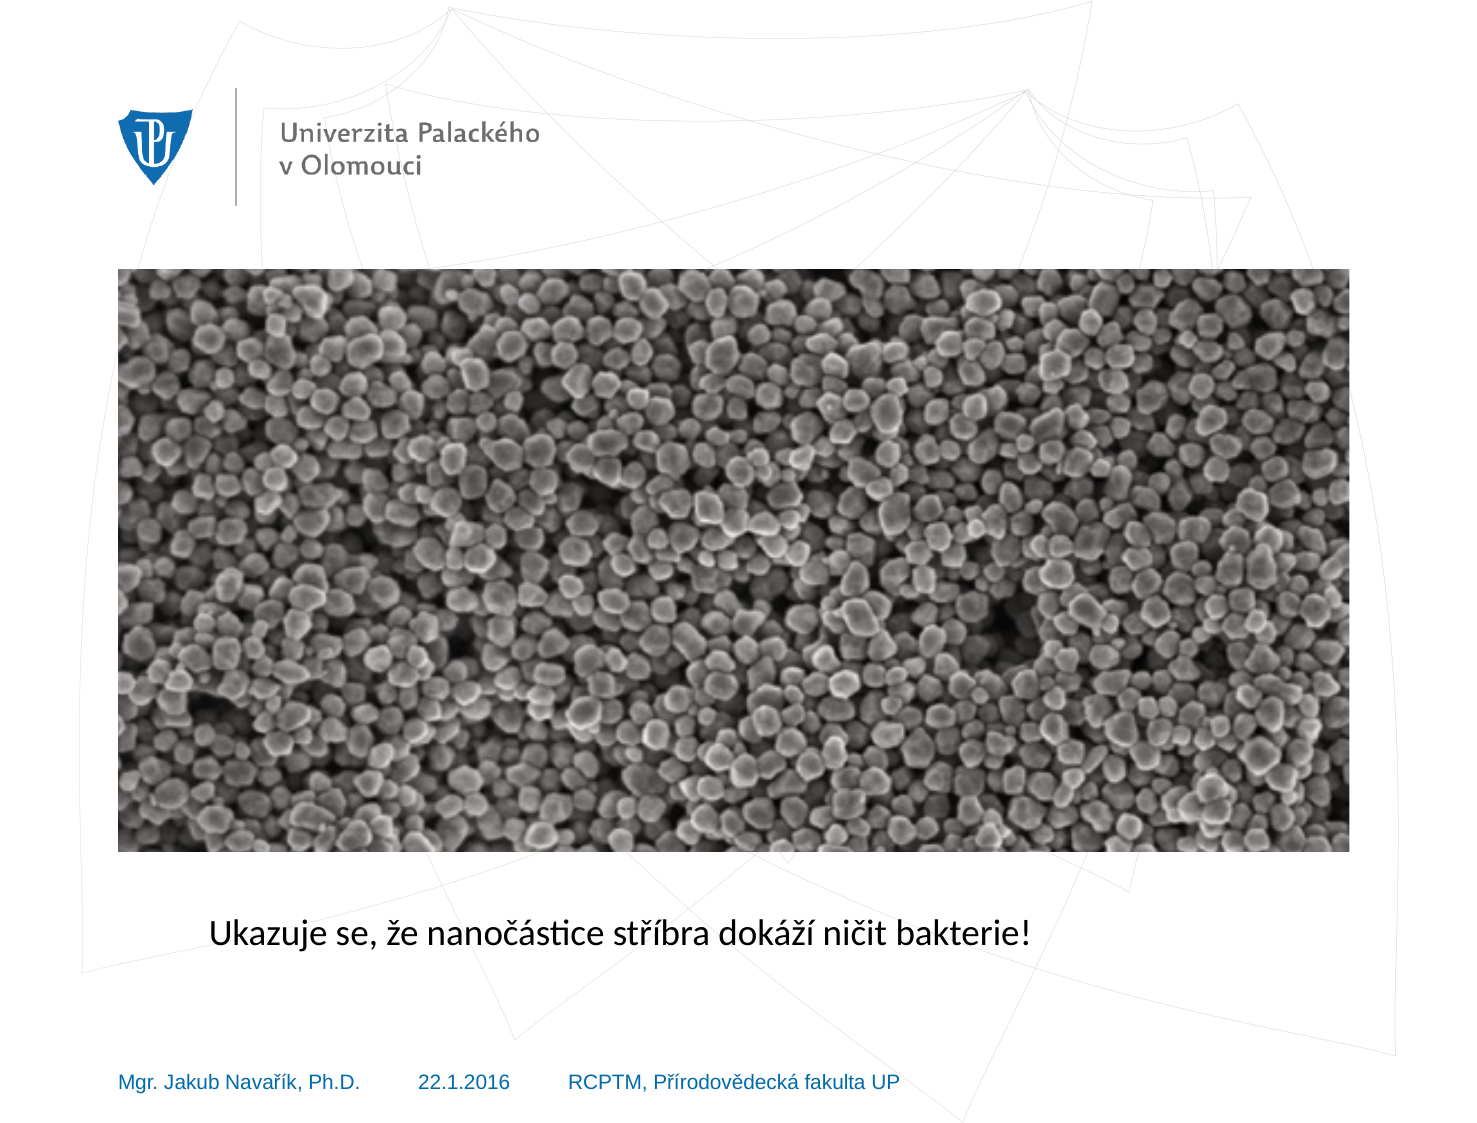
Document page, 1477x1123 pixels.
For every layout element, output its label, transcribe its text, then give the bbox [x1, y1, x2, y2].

footer Mgr. Jakub Navařík, Ph.D. 22.1.2016 RCPTM, Přírodovědecká fakulta UP [118, 1058, 1286, 1094]
text_box Ukazuje se, že nanočástice stříbra dokáží ničit bakterie! [193, 900, 1048, 960]
picture [0, 0, 1477, 1123]
